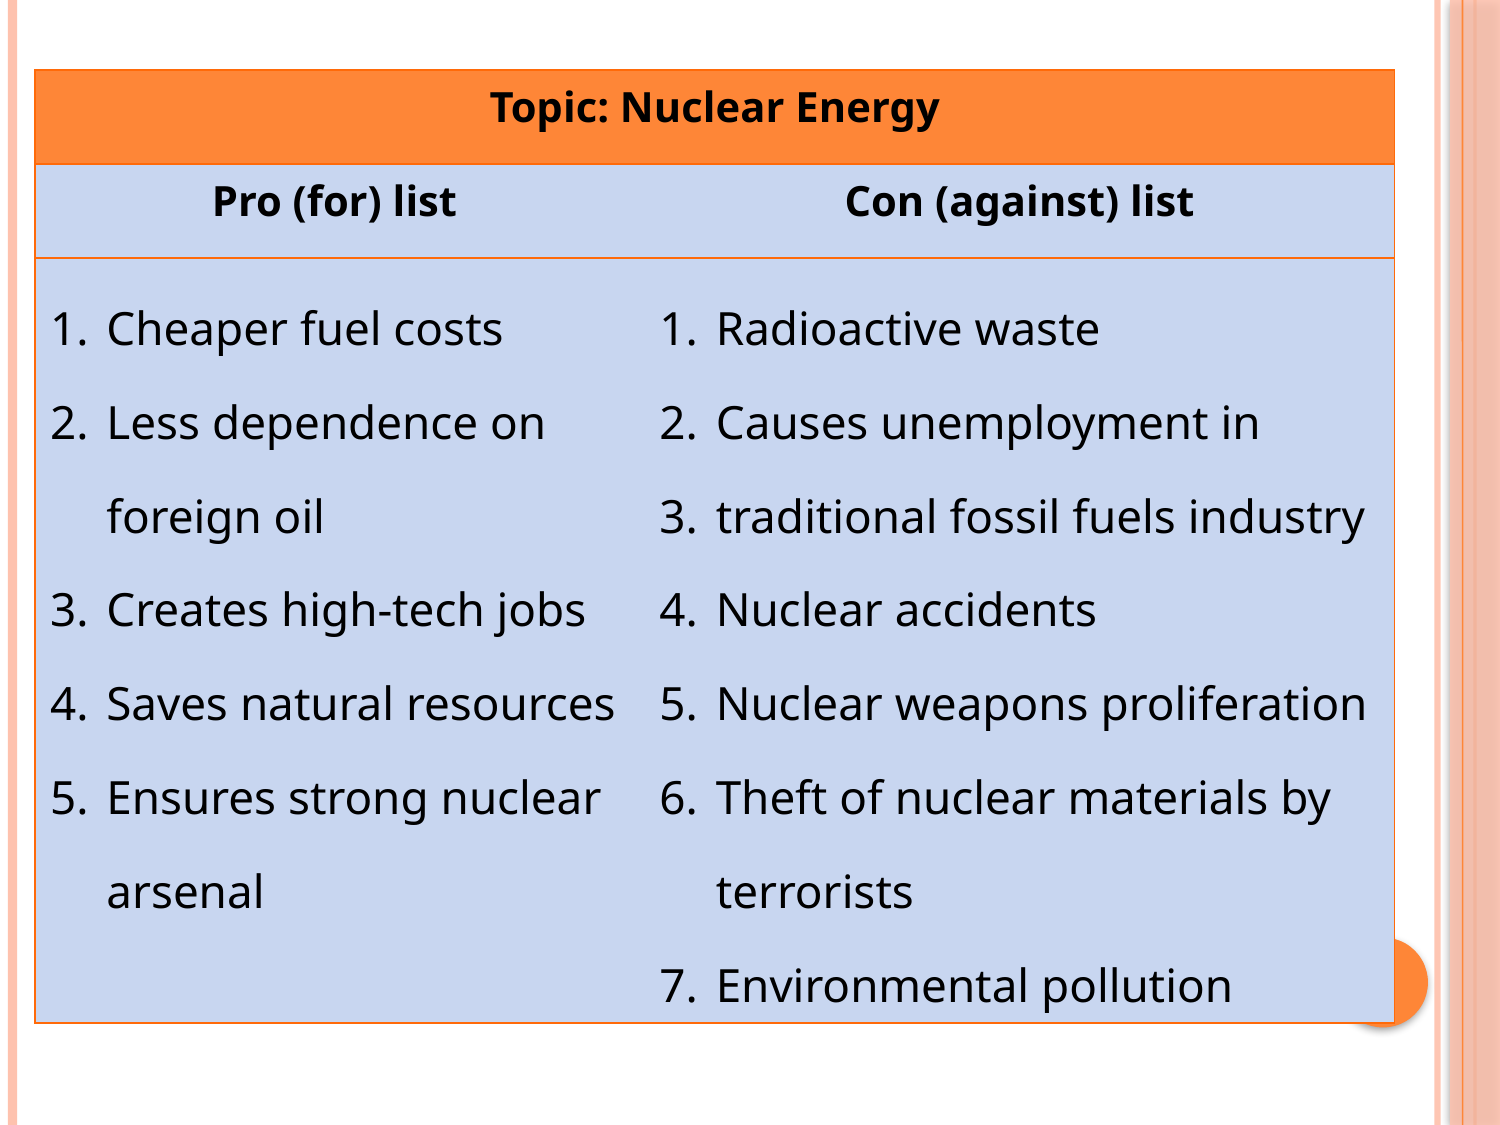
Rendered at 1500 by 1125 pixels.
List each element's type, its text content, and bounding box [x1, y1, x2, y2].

table_cell Con (against) list [644, 165, 1394, 257]
table_cell Pro (for) list [36, 165, 644, 257]
table_header Topic: Nuclear Energy [36, 71, 1394, 163]
table_cell Cheaper fuel costs Less dependence on foreign oil Creates high-tech jobs Saves natural resources Ensures strong nuclear arsenal [36, 259, 644, 1022]
table_cell Radioactive waste Causes unemployment in traditional fossil fuels industry Nuclear accidents Nuclear weapons proliferation Theft of nuclear materials by terrorists Environmental pollution [644, 259, 1394, 1022]
